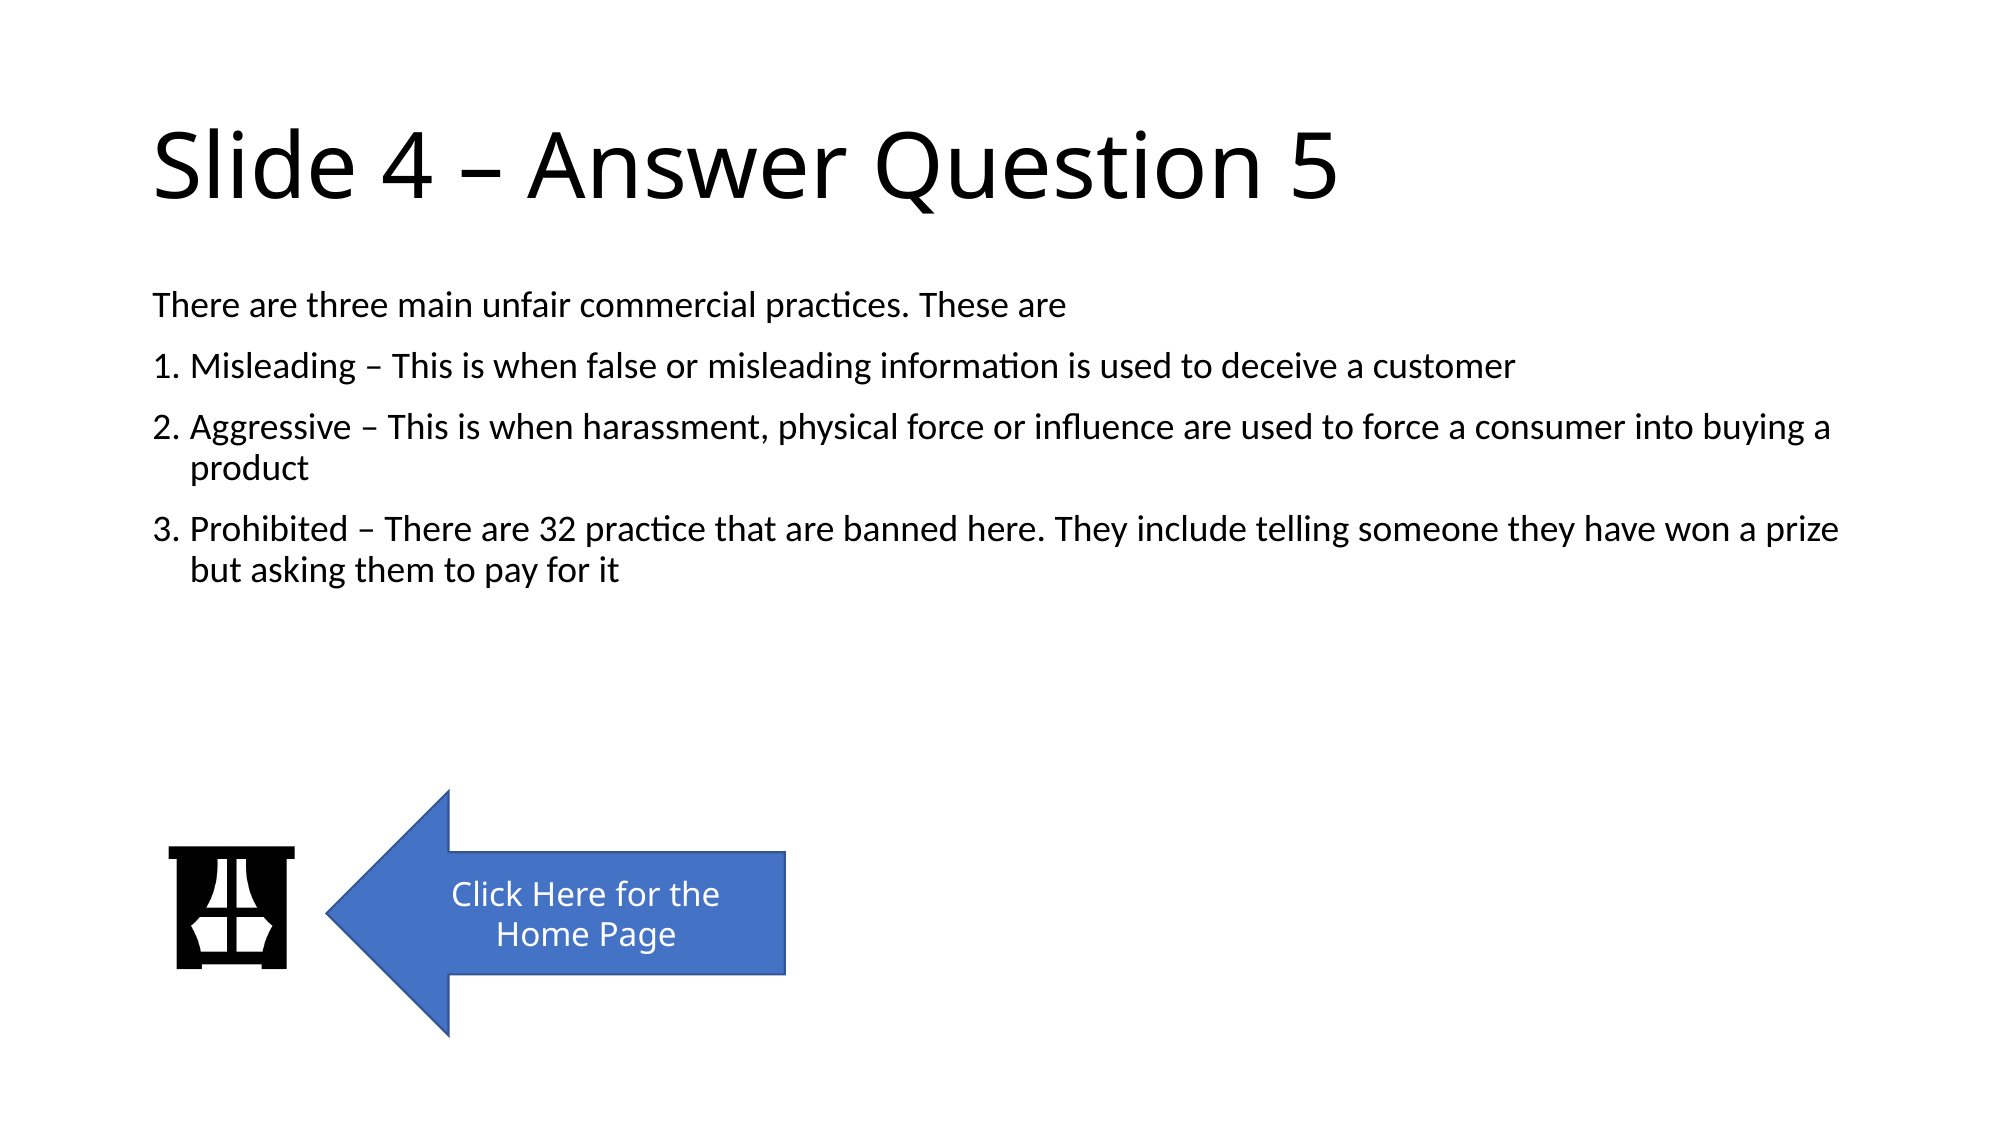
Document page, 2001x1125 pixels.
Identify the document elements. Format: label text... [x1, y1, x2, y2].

title Slide 4 – Answer Question 5 [137, 59, 1863, 277]
text_box Click Here for the Home Page [324, 788, 786, 1038]
list There are three main unfair commercial practices. These are Misleading – This is when false or misleading information is used to deceive a customer Aggressive – This is when harassment, physical force or influence are used to force a consumer into buying a product Prohibited – There are 32 practice that are banned here. They include telling someone they have won a prize but asking them to pay for it [137, 277, 1863, 767]
picture [156, 832, 307, 983]
